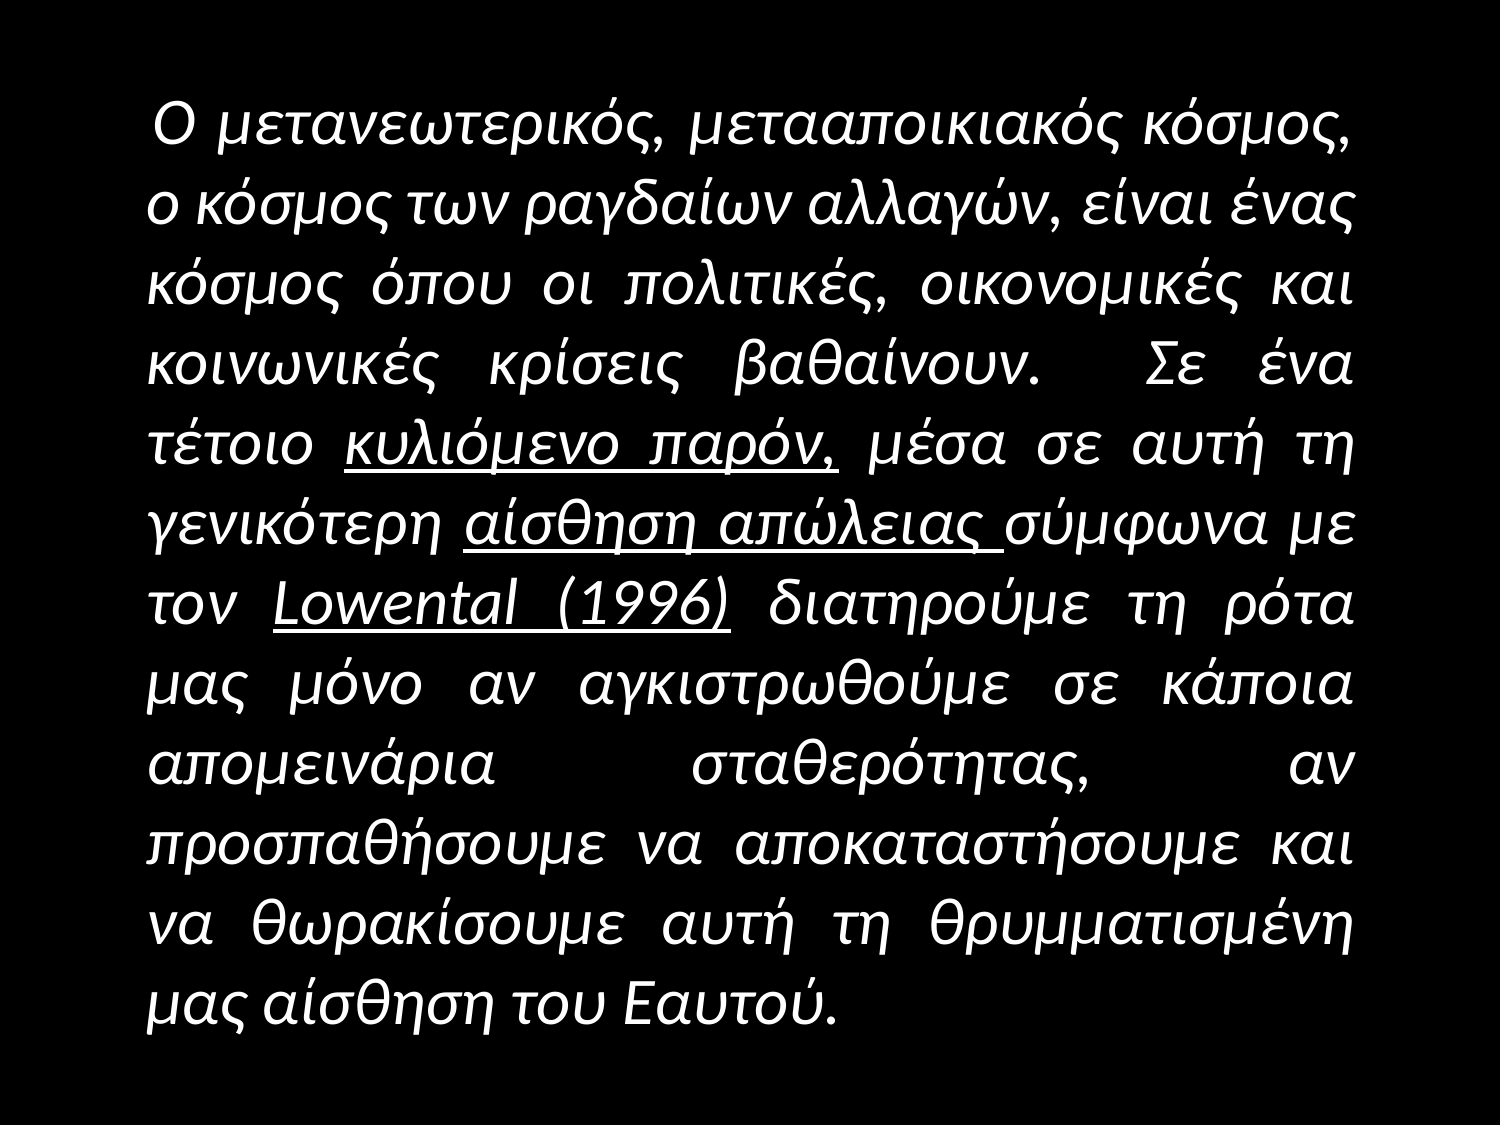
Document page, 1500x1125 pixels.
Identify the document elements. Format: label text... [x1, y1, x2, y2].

list Ο μετανεωτερικός, μετααποικιακός κόσμος, ο κόσμος των ραγδαίων αλλαγών, είναι ένας κόσμος όπου οι πολιτικές, οικονομικές και κοινωνικές κρίσεις βαθαίνουν. Σε ένα τέτοιο κυλιόμενο παρόν, μέσα σε αυτή τη γενικότερη αίσθηση απώλειας σύμφωνα με τον Lowental (1996) διατηρούμε τη ρότα μας μόνο αν αγκιστρωθούμε σε κάποια απομεινάρια σταθερότητας, αν προσπαθήσουμε να αποκαταστήσουμε και να θωρακίσουμε αυτή τη θρυμματισμένη μας αίσθηση του Εαυτού. [74, 70, 1372, 1006]
